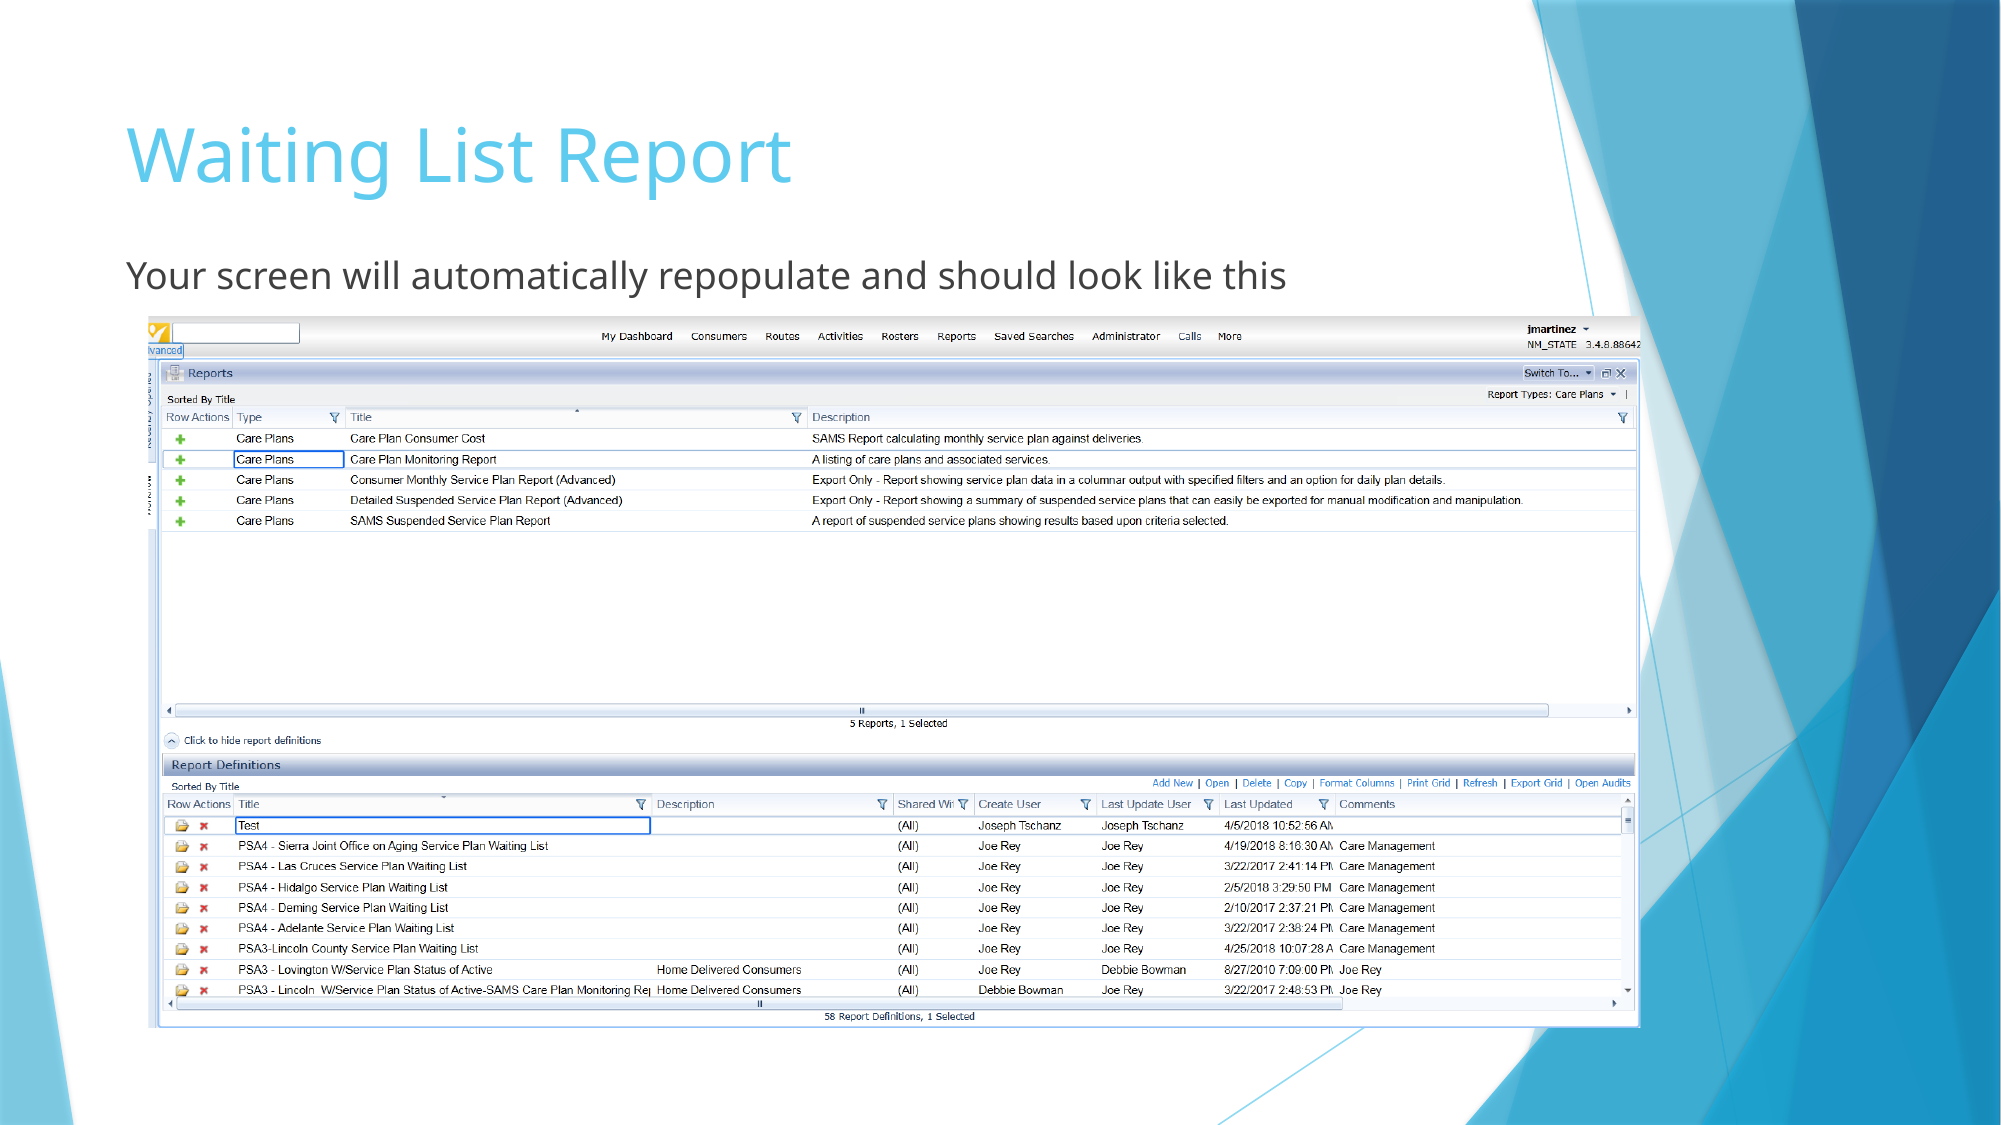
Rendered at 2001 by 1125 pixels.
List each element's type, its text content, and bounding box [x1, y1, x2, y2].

picture [147, 316, 1641, 1028]
list Your screen will automatically repopulate and should look like this [111, 244, 1522, 881]
title Waiting List Report [111, 99, 1522, 244]
